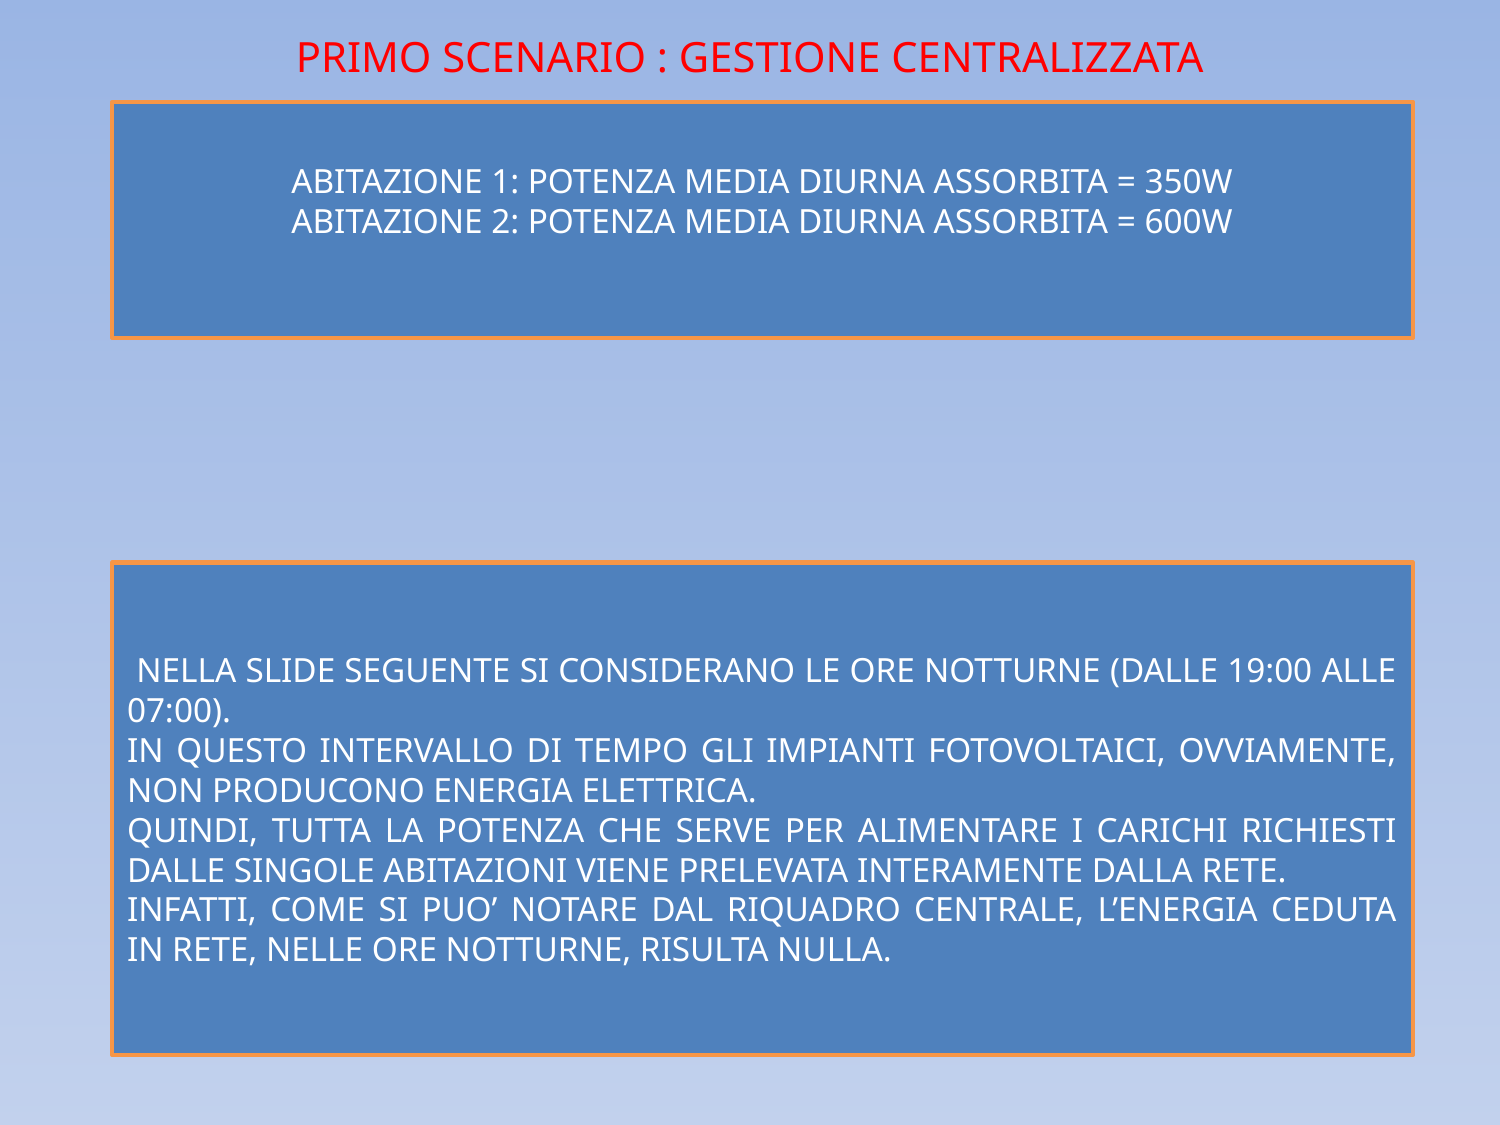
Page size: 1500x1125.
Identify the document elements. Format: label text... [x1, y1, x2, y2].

text_box ABITAZIONE 1: POTENZA MEDIA DIURNA ASSORBITA = 350W ABITAZIONE 2: POTENZA MEDIA DIURNA ASSORBITA = 600W [110, 100, 1415, 340]
text_box NELLA SLIDE SEGUENTE SI CONSIDERANO LE ORE NOTTURNE (DALLE 19:00 ALLE 07:00). IN QUESTO INTERVALLO DI TEMPO GLI IMPIANTI FOTOVOLTAICI, OVVIAMENTE, NON PRODUCONO ENERGIA ELETTRICA. QUINDI, TUTTA LA POTENZA CHE SERVE PER ALIMENTARE I CARICHI RICHIESTI DALLE SINGOLE ABITAZIONI VIENE PRELEVATA INTERAMENTE DALLA RETE. INFATTI, COME SI PUO’ NOTARE DAL RIQUADRO CENTRALE, L’ENERGIA CEDUTA IN RETE, NELLE ORE NOTTURNE, RISULTA NULLA. [110, 560, 1415, 1057]
text_box PRIMO SCENARIO : GESTIONE CENTRALIZZATA [0, 23, 1500, 89]
